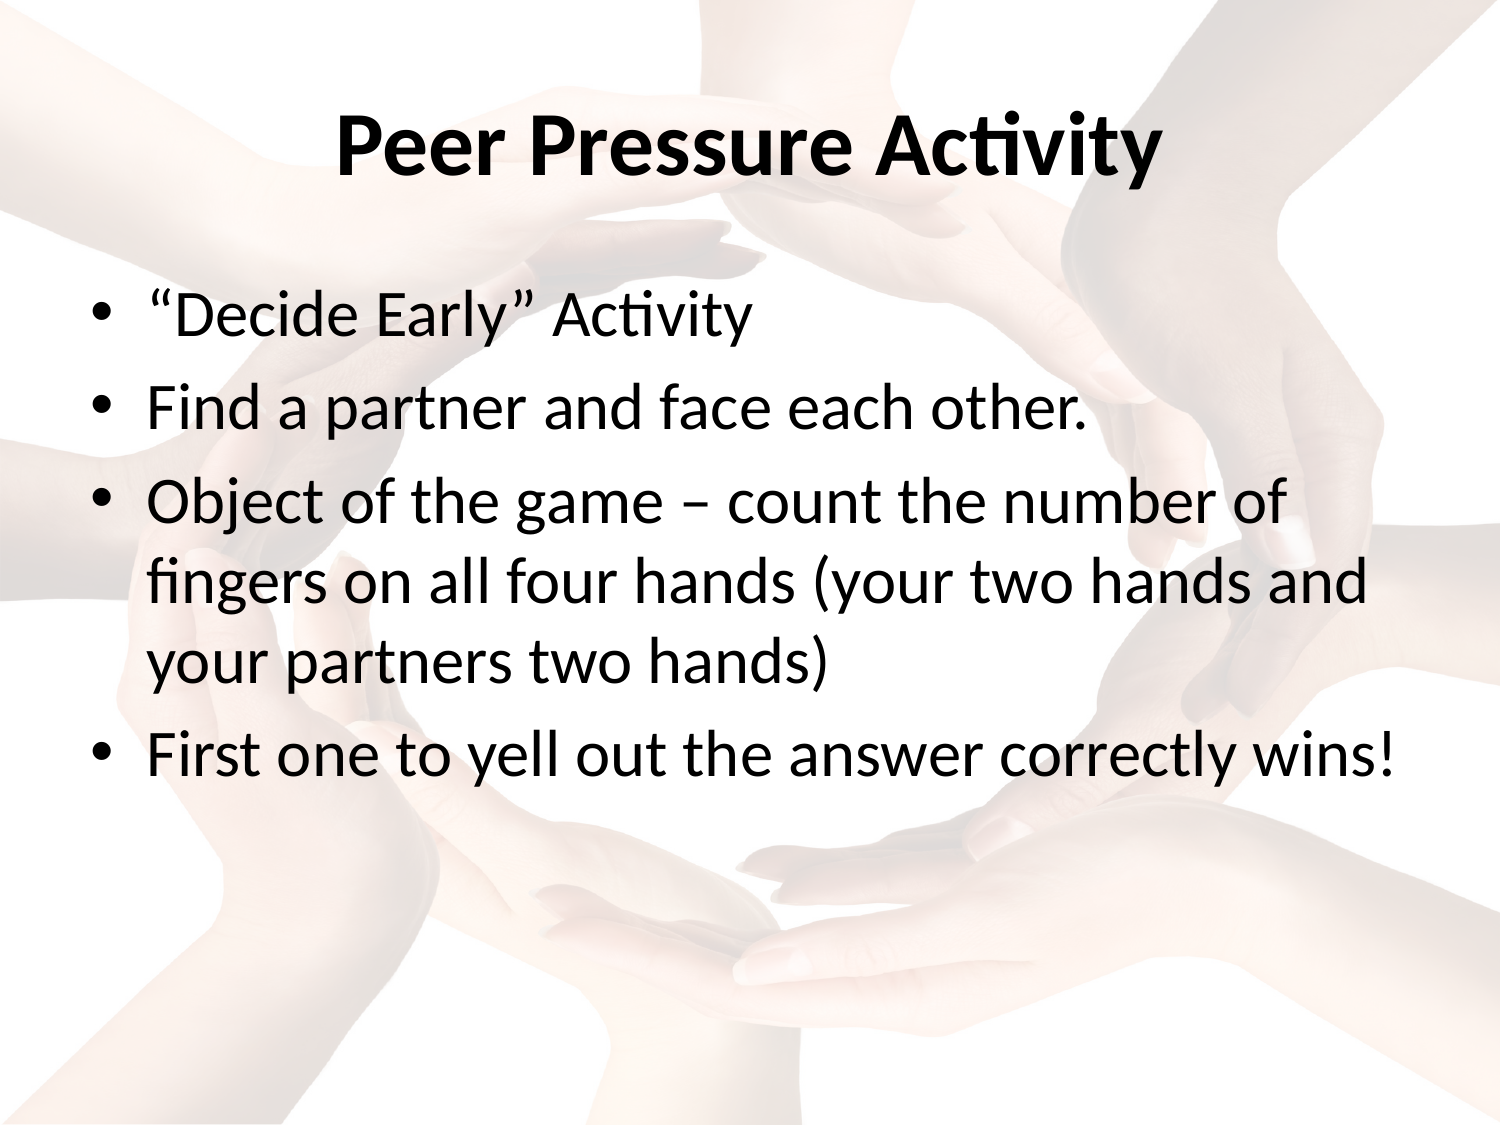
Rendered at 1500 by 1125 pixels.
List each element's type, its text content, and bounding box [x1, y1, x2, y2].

list “Decide Early” Activity Find a partner and face each other. Object of the game – count the number of fingers on all four hands (your two hands and your partners two hands) First one to yell out the answer correctly wins! [75, 262, 1425, 1005]
title Peer Pressure Activity [75, 45, 1425, 233]
